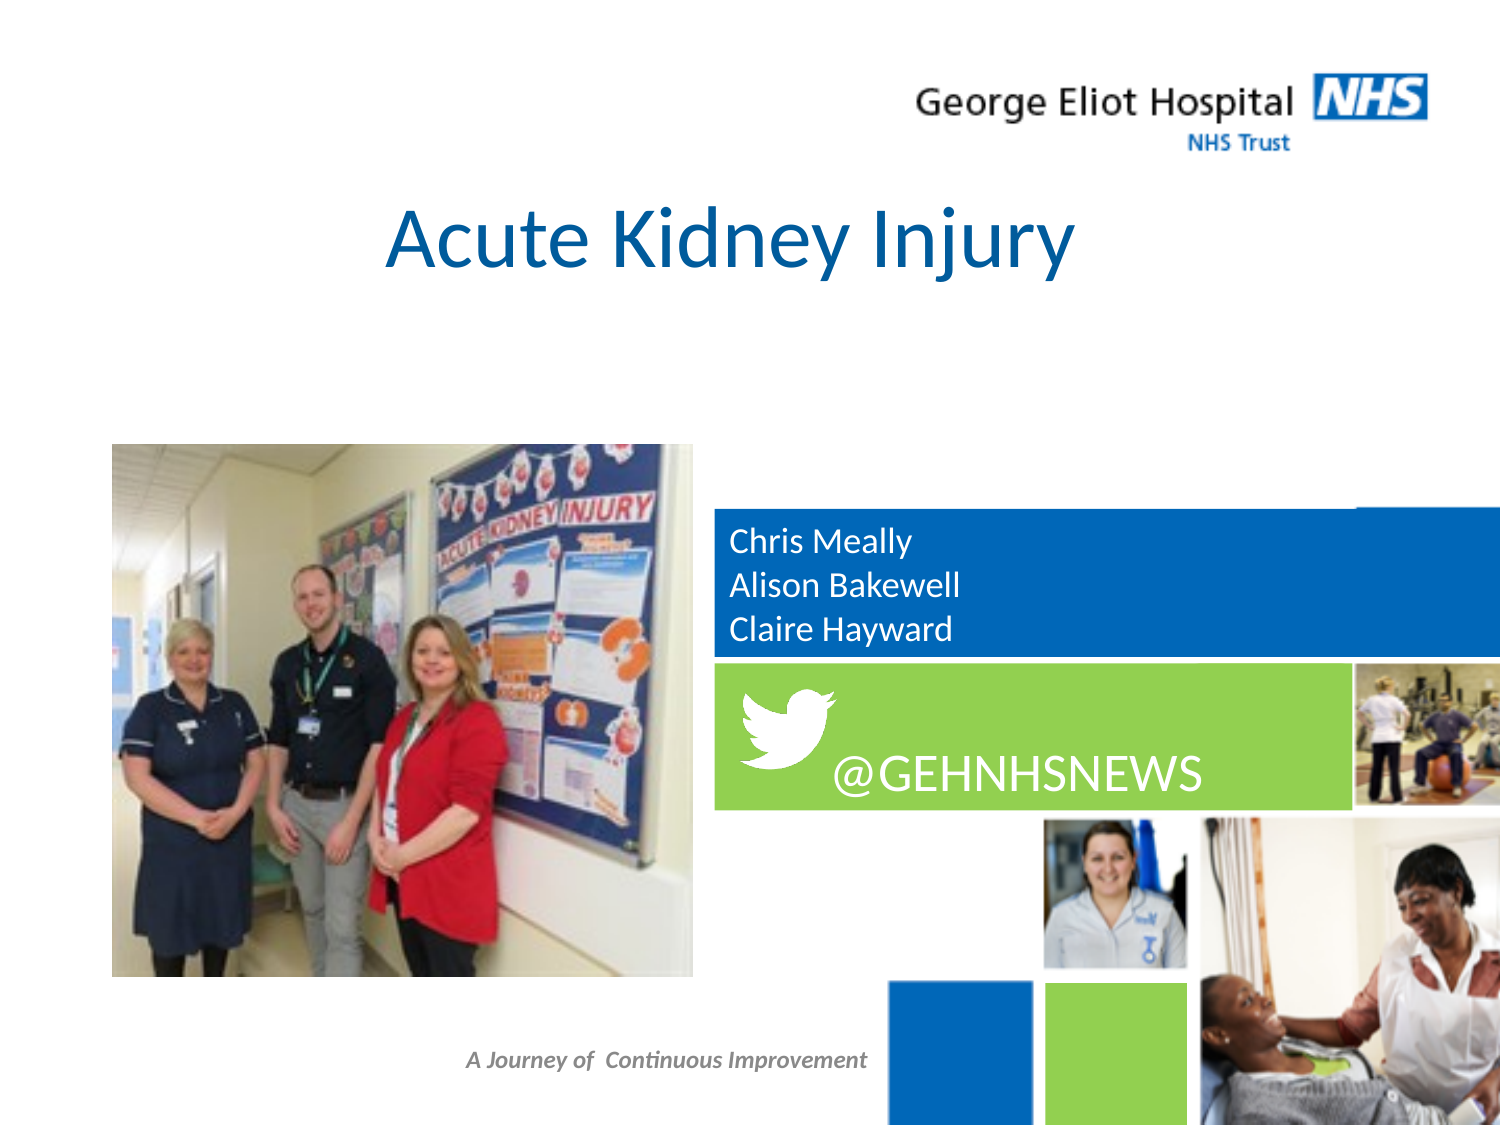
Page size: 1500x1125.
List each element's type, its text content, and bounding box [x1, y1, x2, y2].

picture [0, 0, 1500, 172]
text_box Chris Meally Alison Bakewell Claire Hayward [712, 507, 1500, 659]
text_box @GEHNHSNEWS [712, 661, 1354, 813]
list Acute Kidney Injury [0, 172, 1500, 480]
picture [0, 444, 1500, 1125]
text_box A Journey of Continuous Improvement [429, 1028, 905, 1089]
text_box [1043, 981, 1189, 1125]
